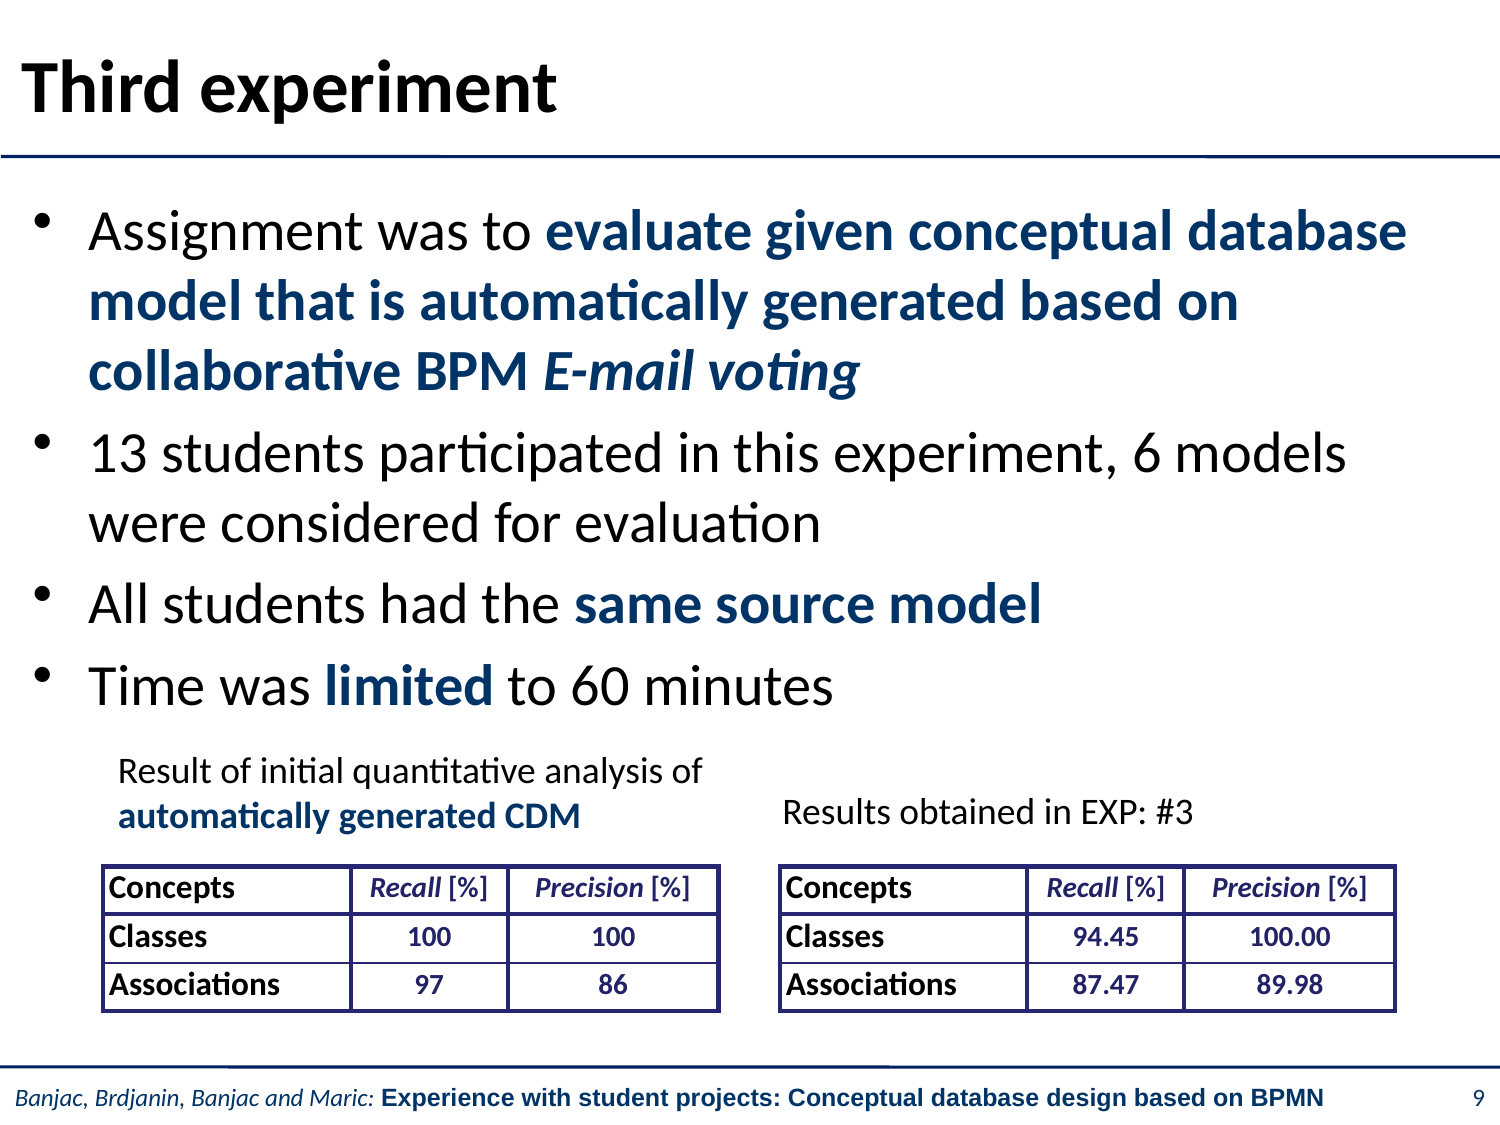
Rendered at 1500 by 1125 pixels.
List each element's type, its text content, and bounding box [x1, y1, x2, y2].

text_box Results obtained in EXP: #3 [767, 779, 1385, 840]
table_cell 97 [353, 964, 506, 1009]
table_cell Classes [782, 916, 1025, 962]
table_cell Associations [105, 964, 349, 1009]
table_cell 87.47 [1029, 964, 1182, 1009]
table_cell 94.45 [1029, 916, 1182, 962]
list Assignment was to evaluate given conceptual database model that is automatically generated based on collaborative BPM E-mail voting 13 students participated in this experiment, 6 models were considered for evaluation All students had the same source model Time was limited to 60 minutes [17, 184, 1477, 1053]
title Third experiment [5, 23, 1471, 141]
table_cell 89.98 [1186, 964, 1393, 1009]
table_header Concepts [105, 869, 349, 912]
table_cell Classes [105, 916, 349, 962]
table_cell 100 [510, 916, 716, 962]
table_cell 100.00 [1186, 916, 1393, 962]
table_header Concepts [782, 869, 1025, 912]
table_header Precision [%] [1186, 869, 1393, 912]
table_header Recall [%] [353, 869, 506, 912]
table_header Precision [%] [510, 869, 716, 912]
table_header Recall [%] [1029, 869, 1182, 912]
table_cell 86 [510, 964, 716, 1009]
slide_number 9 [1428, 1067, 1500, 1125]
table_cell Associations [782, 964, 1025, 1009]
table_cell 100 [353, 916, 506, 962]
text_box Result of initial quantitative analysis of automatically generated CDM [103, 739, 721, 844]
